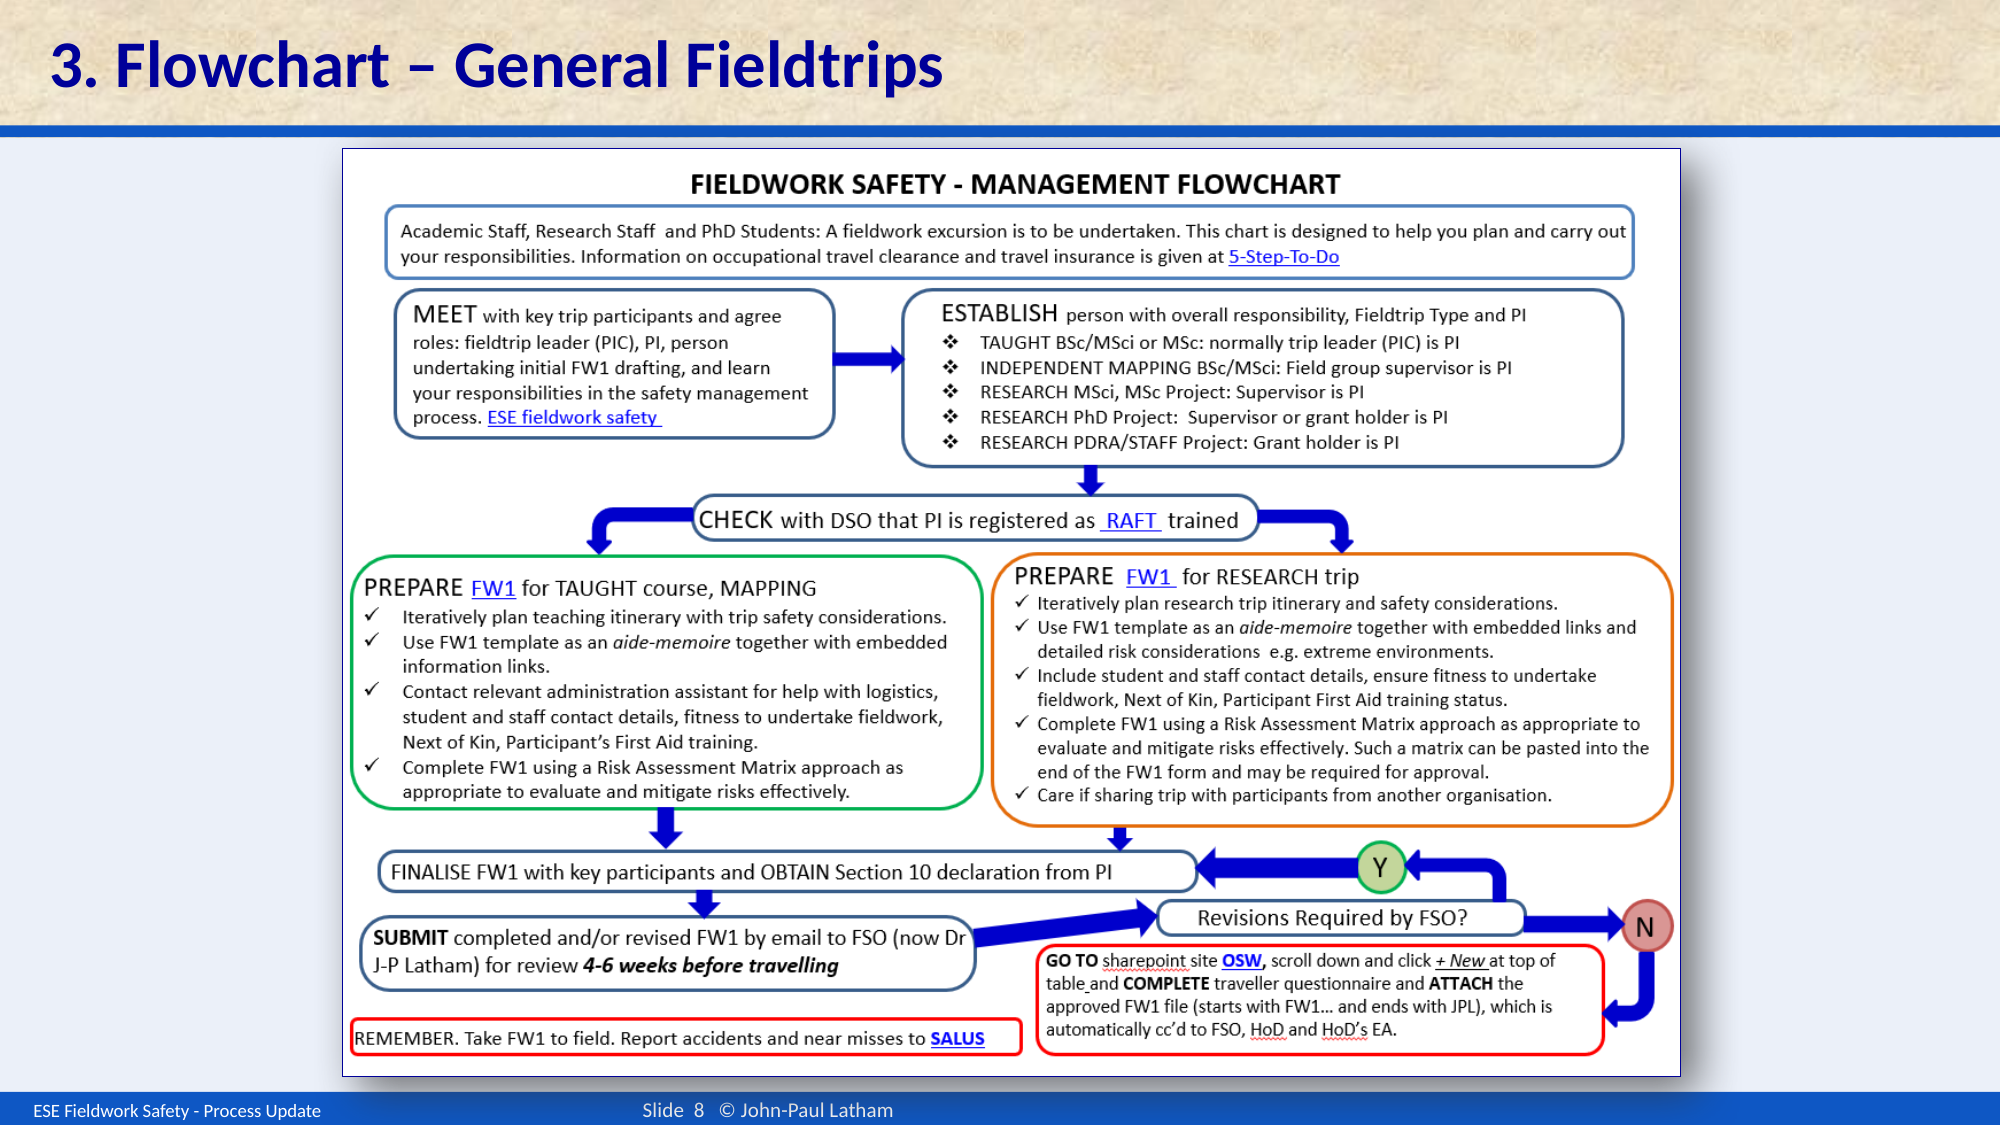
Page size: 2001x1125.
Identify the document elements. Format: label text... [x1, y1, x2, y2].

title 3. Flowchart – General Fieldtrips [34, 22, 1760, 111]
picture [342, 148, 1681, 1077]
